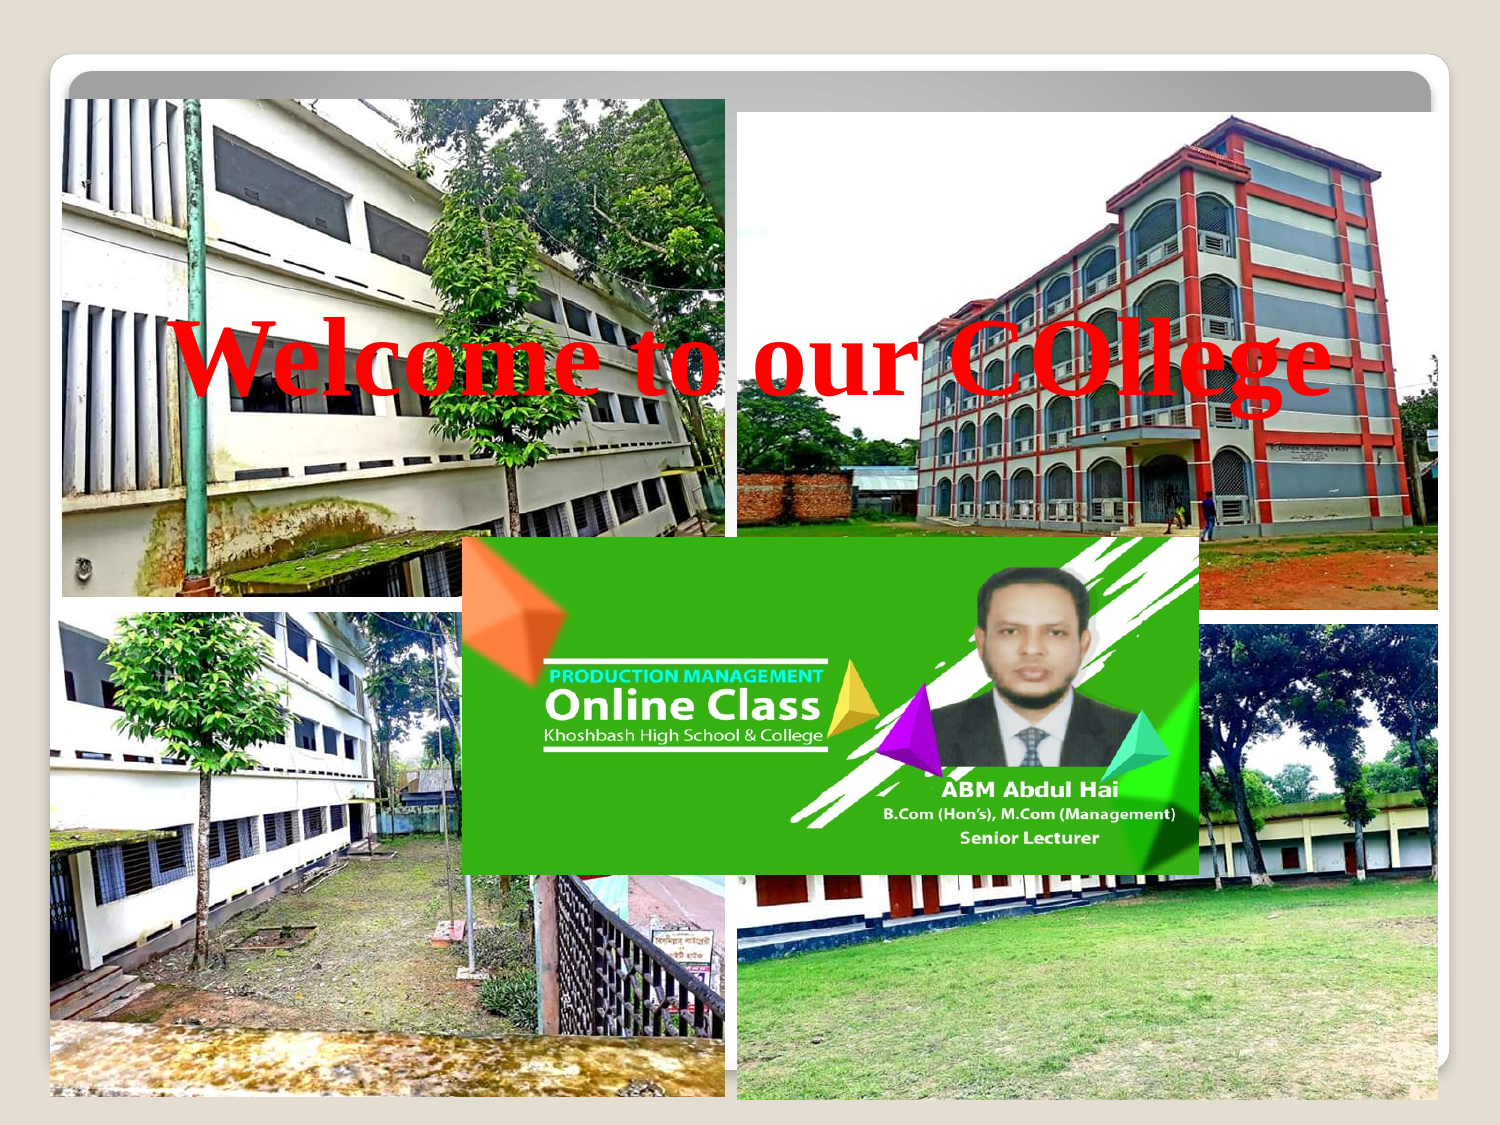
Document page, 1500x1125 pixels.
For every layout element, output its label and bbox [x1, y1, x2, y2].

picture [49, 99, 1438, 1101]
